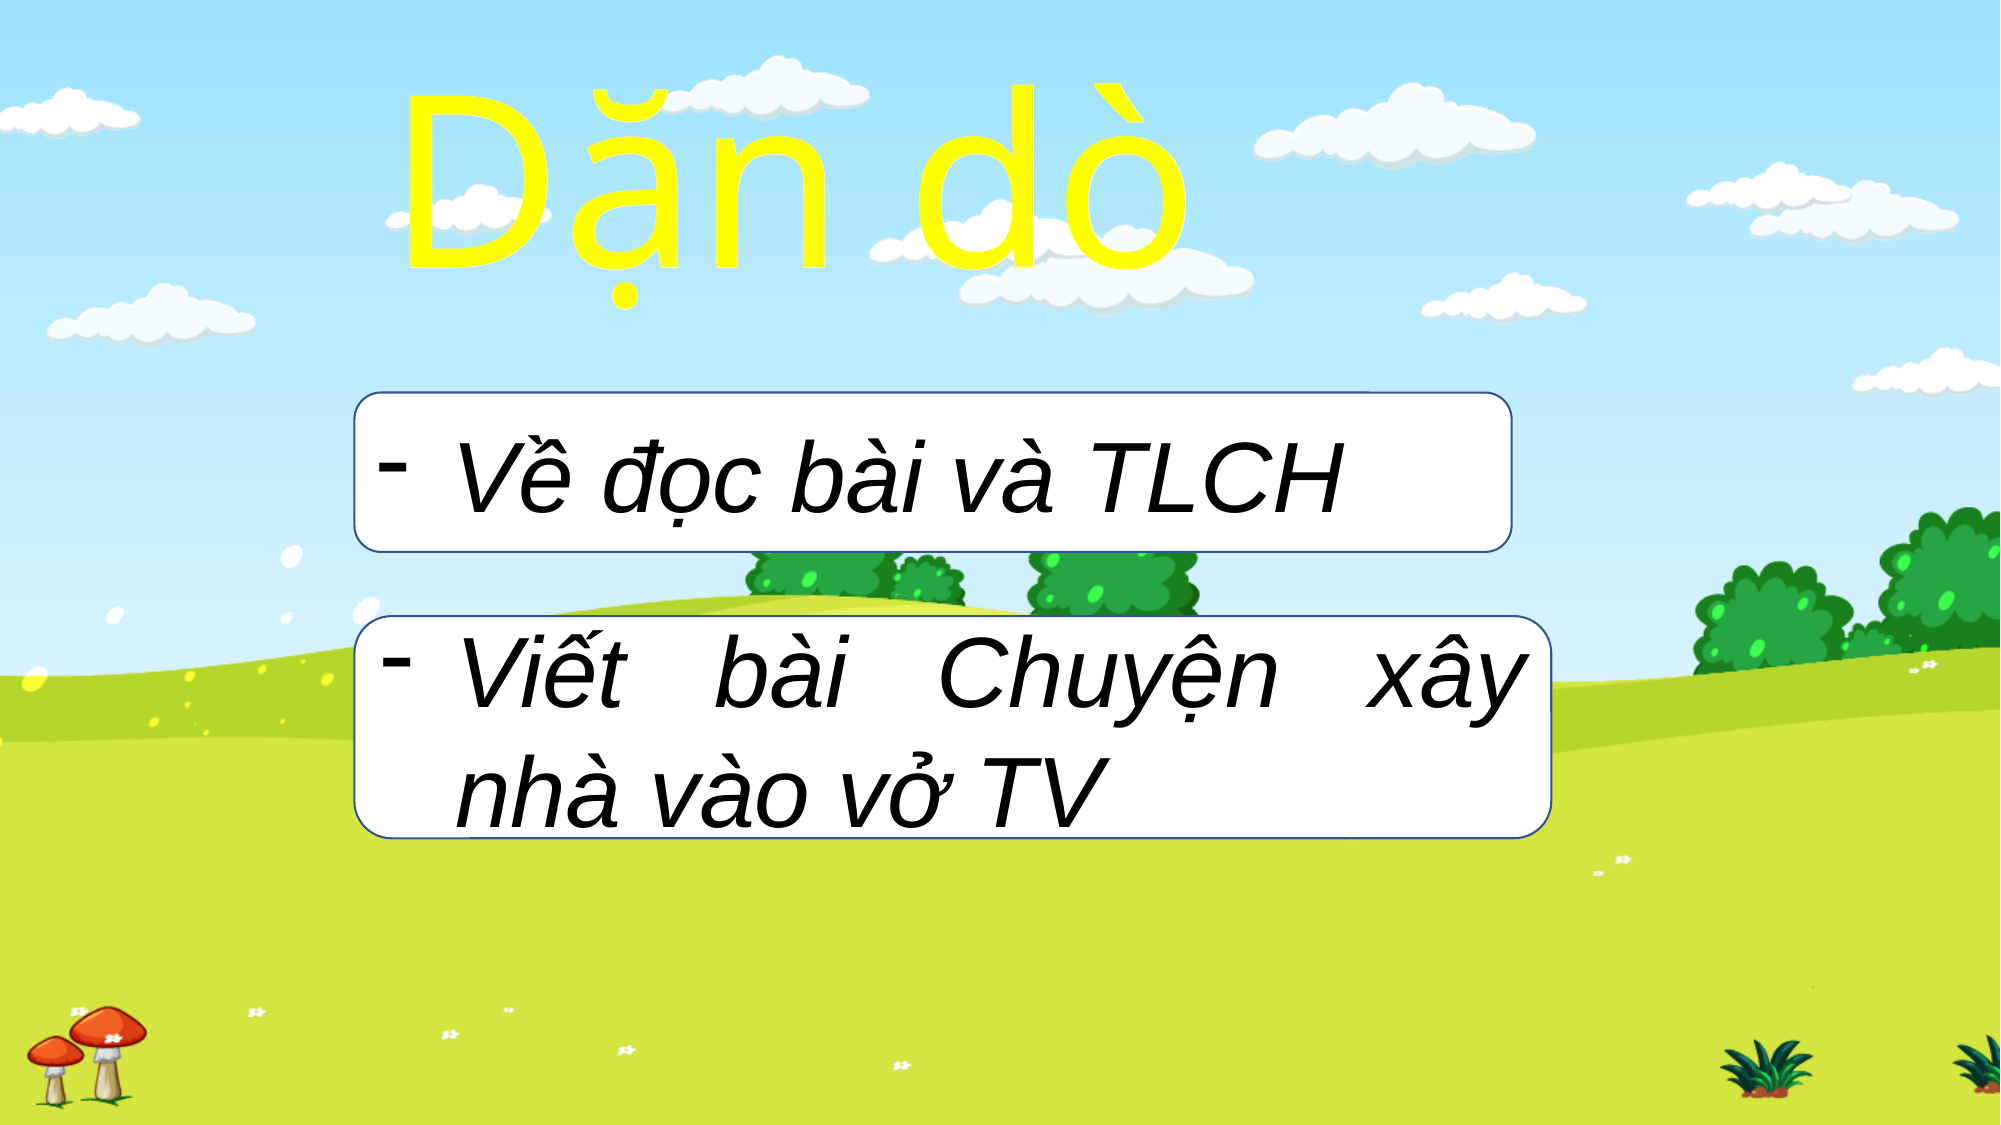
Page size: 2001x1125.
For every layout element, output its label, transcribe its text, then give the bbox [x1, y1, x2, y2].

picture [0, 0, 2000, 1125]
text_box Về đọc bài và TLCH [353, 391, 1513, 553]
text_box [275, 20, 1696, 352]
text_box Viết bài Chuyện xây nhà vào vở TV [353, 615, 1553, 840]
